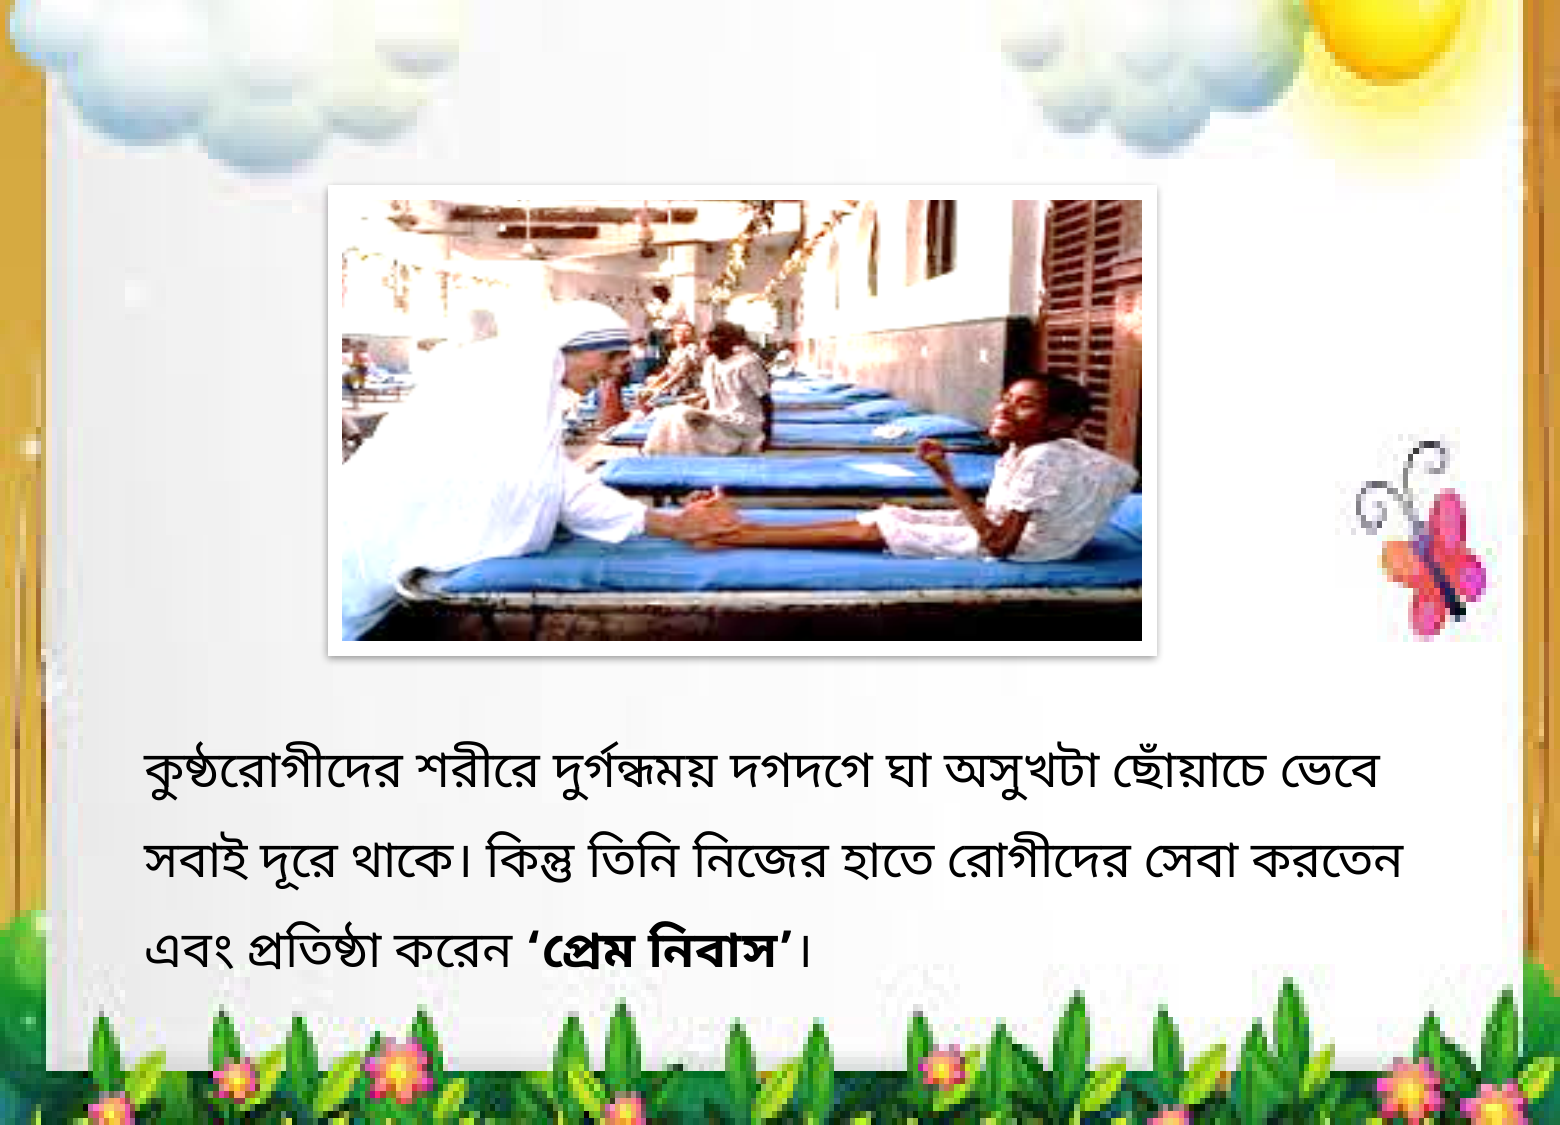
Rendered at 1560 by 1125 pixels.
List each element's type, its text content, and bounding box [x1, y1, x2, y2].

text_box কুষ্ঠরোগীদের শরীরে দুর্গন্ধময় দগদগে ঘা অসুখটা ছোঁয়াচে ভেবে সবাই দূরে থাকে। কিন্তু তিনি নিজের হাতে রোগীদের সেবা করতেন এবং প্রতিষ্ঠা করেন ‘প্রেম নিবাস’। [129, 699, 1426, 985]
picture [0, 0, 1560, 1125]
